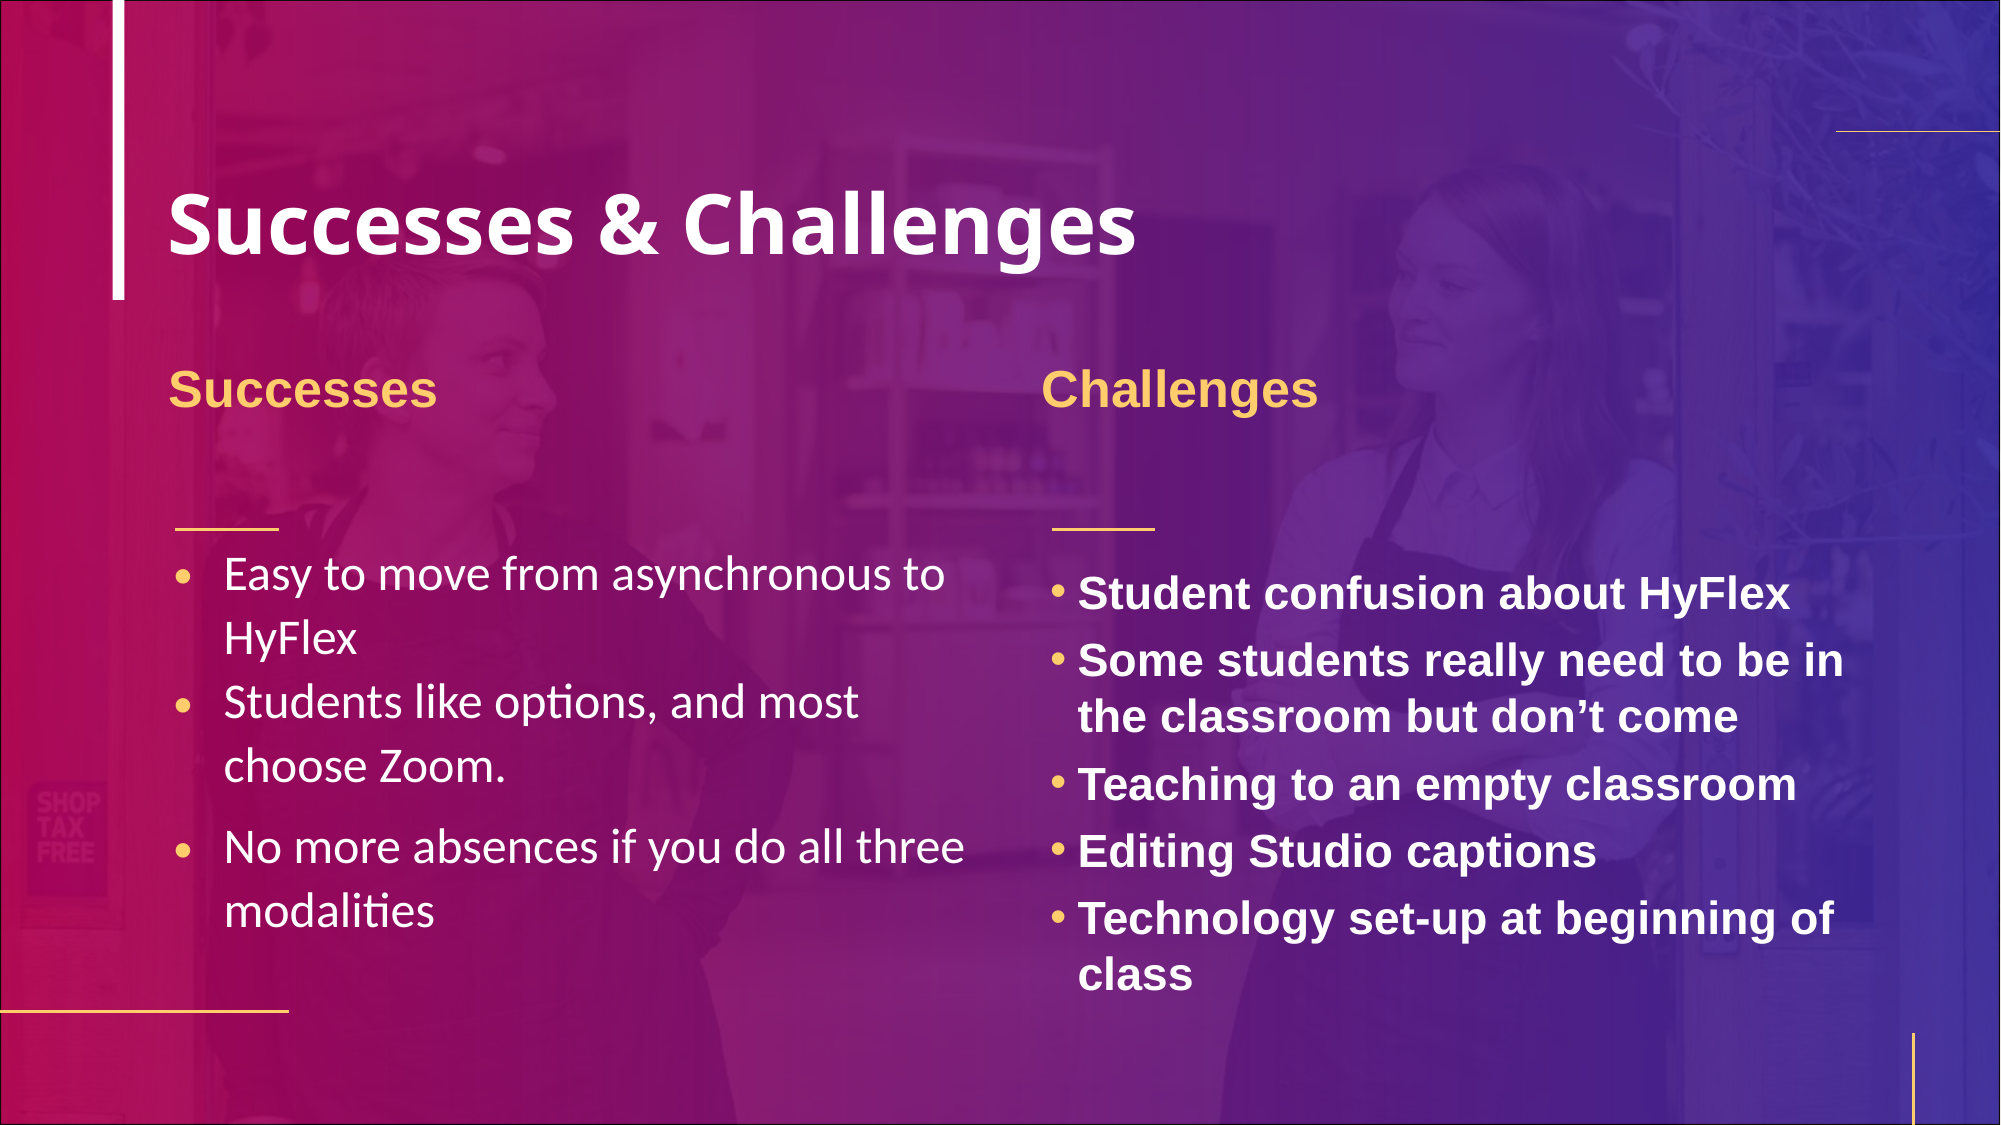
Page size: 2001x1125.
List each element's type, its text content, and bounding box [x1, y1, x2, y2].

list Easy to move from asynchronous to HyFlex Students like options, and most choose Zoom. No more absences if you do all three modalities [152, 528, 999, 984]
list Challenges [1026, 291, 1877, 427]
list Student confusion about HyFlex Some students really need to be in the classroom but don’t come Teaching to an empty classroom Editing Studio captions Technology set-up at beginning of class [1035, 555, 1882, 1011]
list Successes [153, 291, 1000, 427]
title Successes & Challenges [152, 118, 1878, 337]
